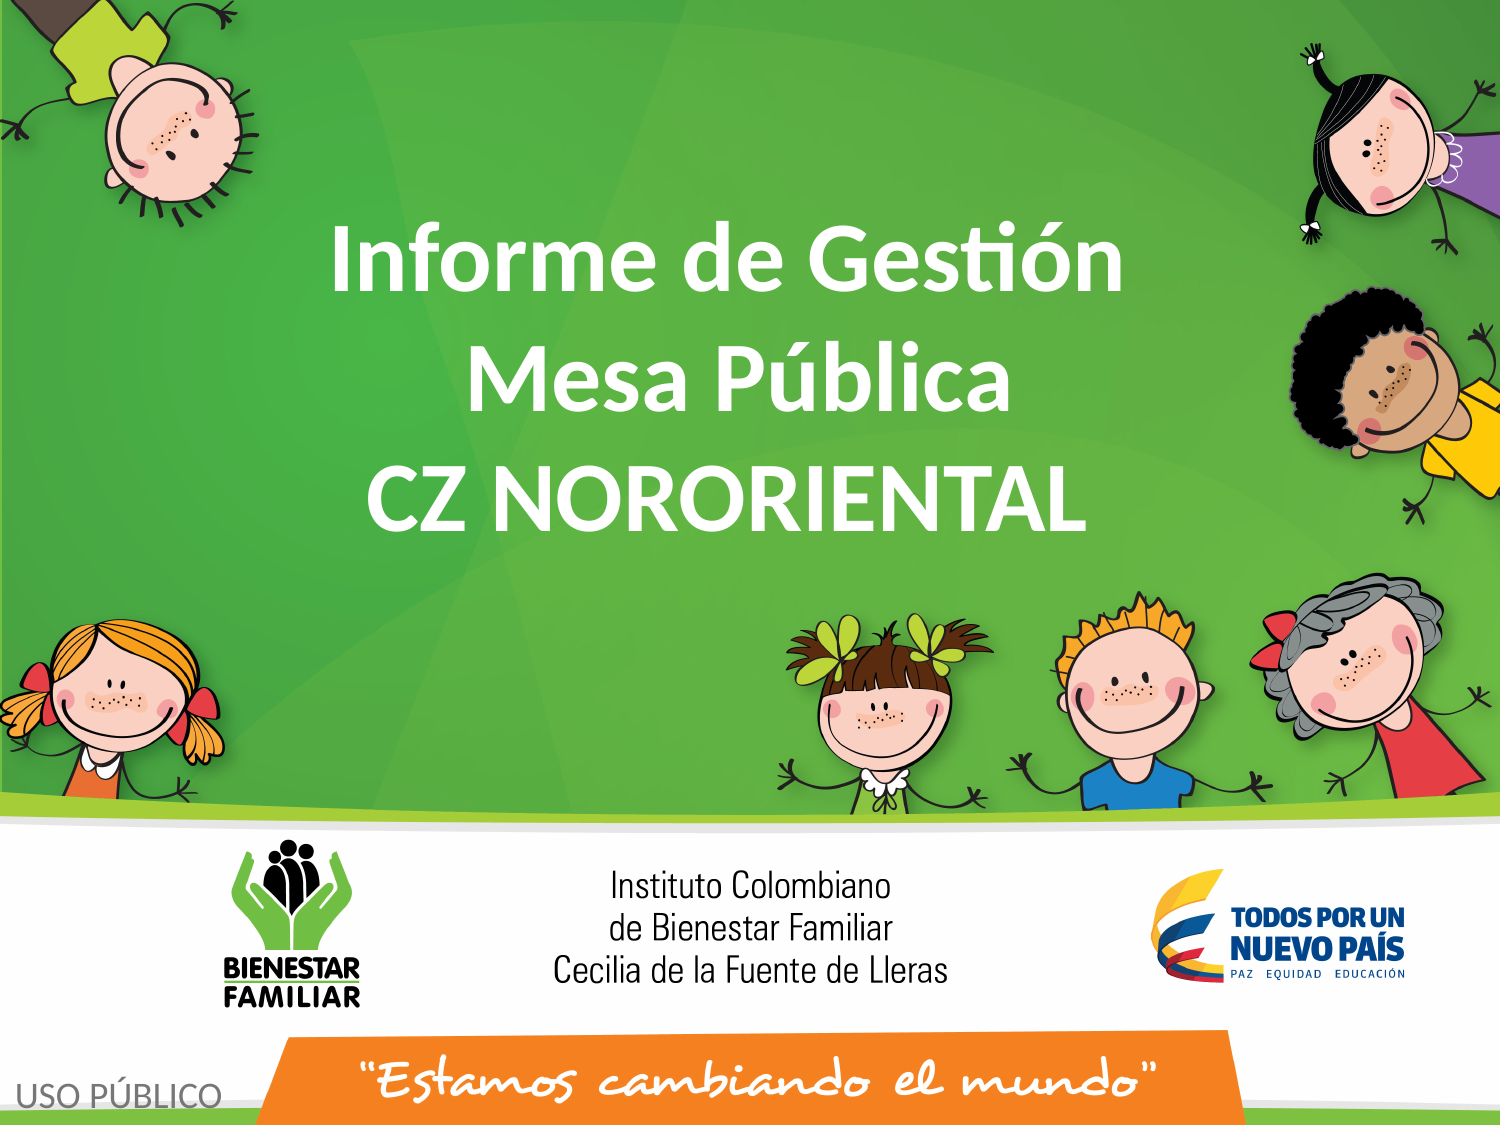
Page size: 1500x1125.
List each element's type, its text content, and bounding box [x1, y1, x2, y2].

text_box Informe de Gestión Mesa Pública CZ NORORIENTAL [66, 183, 1412, 559]
text_box USO PÚBLICO [0, 1063, 275, 1124]
picture [0, 0, 1500, 1125]
